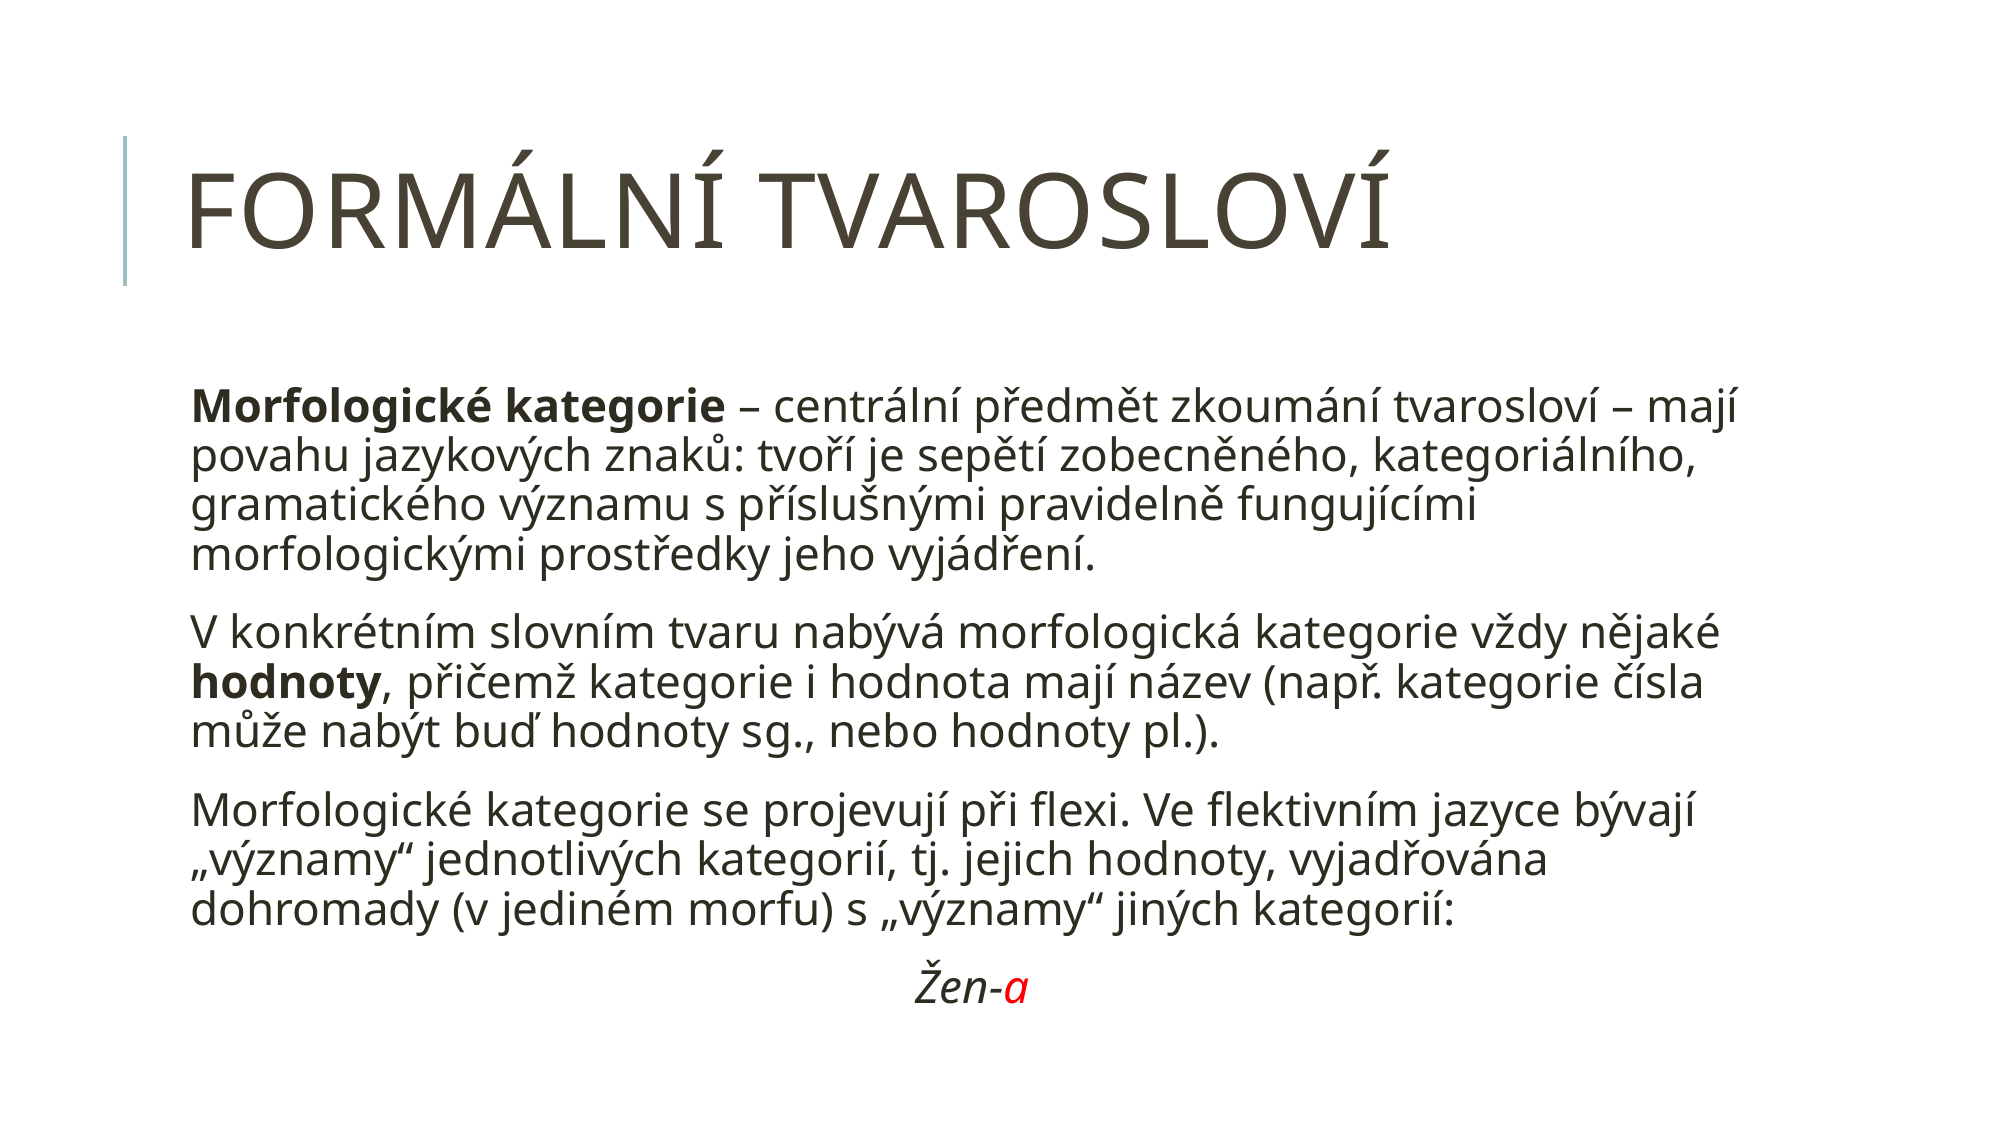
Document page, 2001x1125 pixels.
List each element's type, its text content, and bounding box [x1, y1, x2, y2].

title Formální tvarosloví [168, 96, 1763, 342]
list Morfologické kategorie – centrální předmět zkoumání tvarosloví – mají povahu jazykových znaků: tvoří je sepětí zobecněného, kategoriálního, gramatického významu s příslušnými pravidelně fungujícími morfologickými prostředky jeho vyjádření. V konkrétním slovním tvaru nabývá morfologická kategorie vždy nějaké hodnoty, přičemž kategorie i hodnota mají název (např. kategorie čísla může nabýt buď hodnoty sg., nebo hodnoty pl.). Morfologické kategorie se projevují při flexi. Ve flektivním jazyce bývají „významy“ jednotlivých kategorií, tj. jejich hodnoty, vyjadřována dohromady (v jediném morfu) s „významy“ jiných kategorií: Žen-a [168, 375, 1763, 1035]
